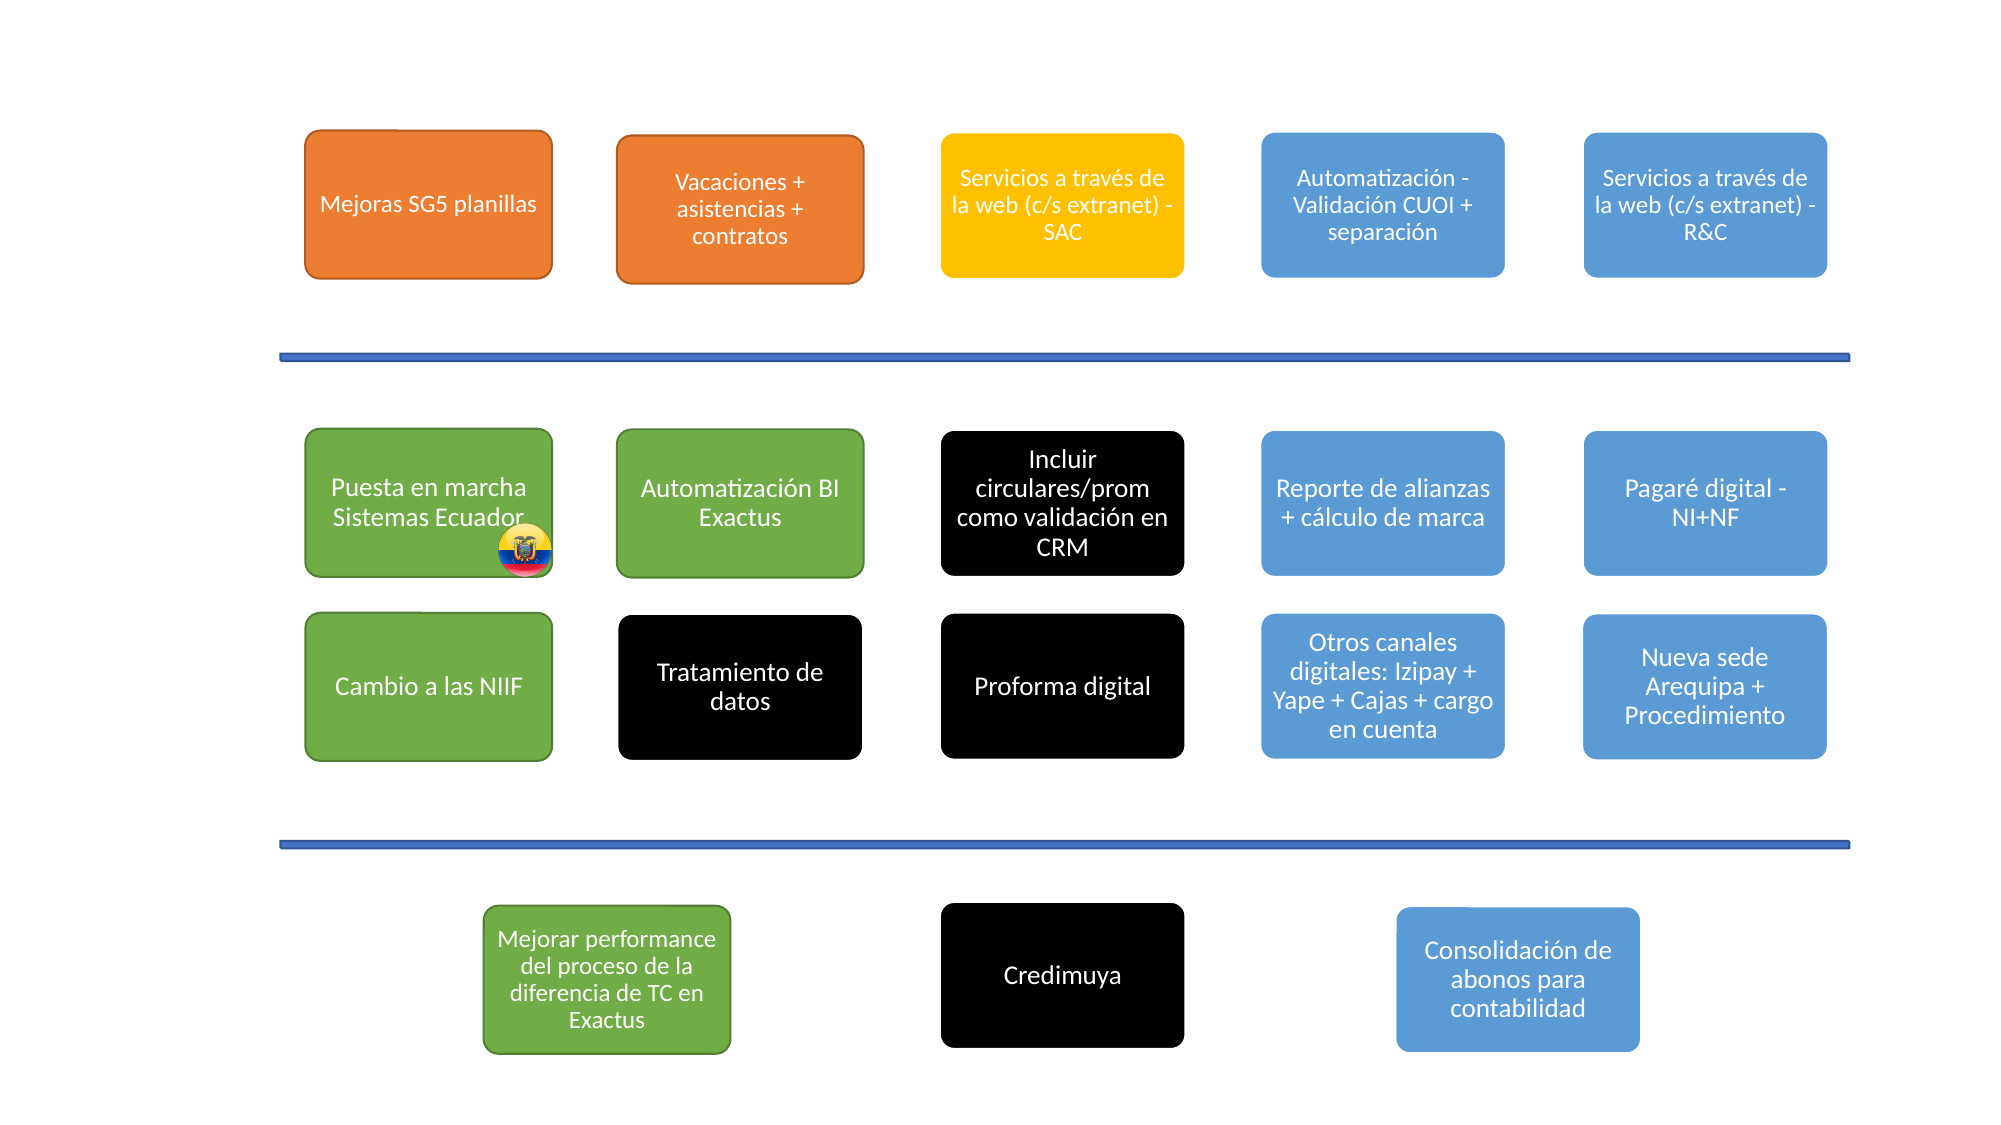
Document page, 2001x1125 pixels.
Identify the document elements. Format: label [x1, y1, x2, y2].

picture [497, 523, 552, 578]
text_box [1259, 612, 1507, 761]
text_box [279, 352, 1851, 363]
text_box [616, 135, 864, 284]
text_box [939, 612, 1187, 761]
text_box [939, 901, 1187, 1050]
text_box [616, 429, 864, 578]
text_box [483, 905, 731, 1054]
text_box [305, 428, 553, 577]
text_box [939, 429, 1187, 578]
text_box [1582, 429, 1829, 578]
text_box [1394, 905, 1642, 1054]
text_box [305, 130, 552, 279]
text_box [1582, 131, 1829, 280]
text_box [939, 131, 1187, 280]
text_box [1259, 131, 1507, 280]
text_box [305, 612, 553, 761]
text_box [1259, 429, 1507, 578]
text_box [616, 613, 864, 762]
text_box [279, 839, 1851, 850]
text_box [1581, 612, 1829, 761]
